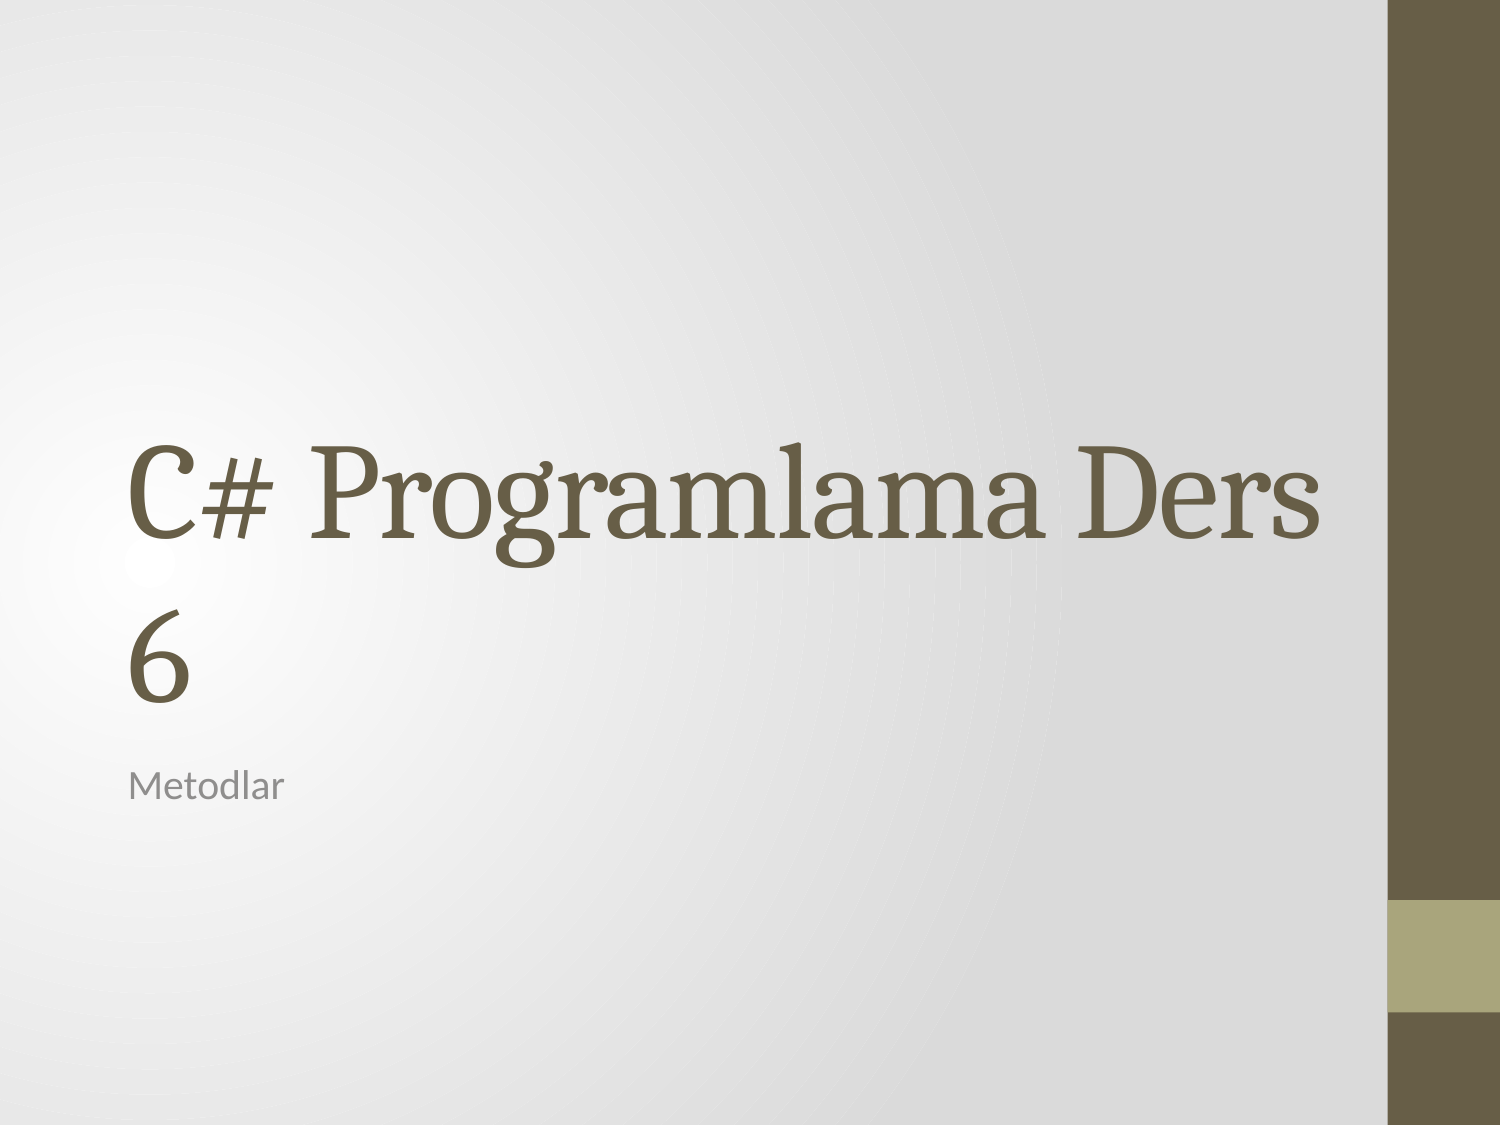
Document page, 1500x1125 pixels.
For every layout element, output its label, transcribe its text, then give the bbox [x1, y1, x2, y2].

title C# Programlama Ders 6 [112, 312, 1350, 738]
subtitle Metodlar [112, 750, 1173, 925]
